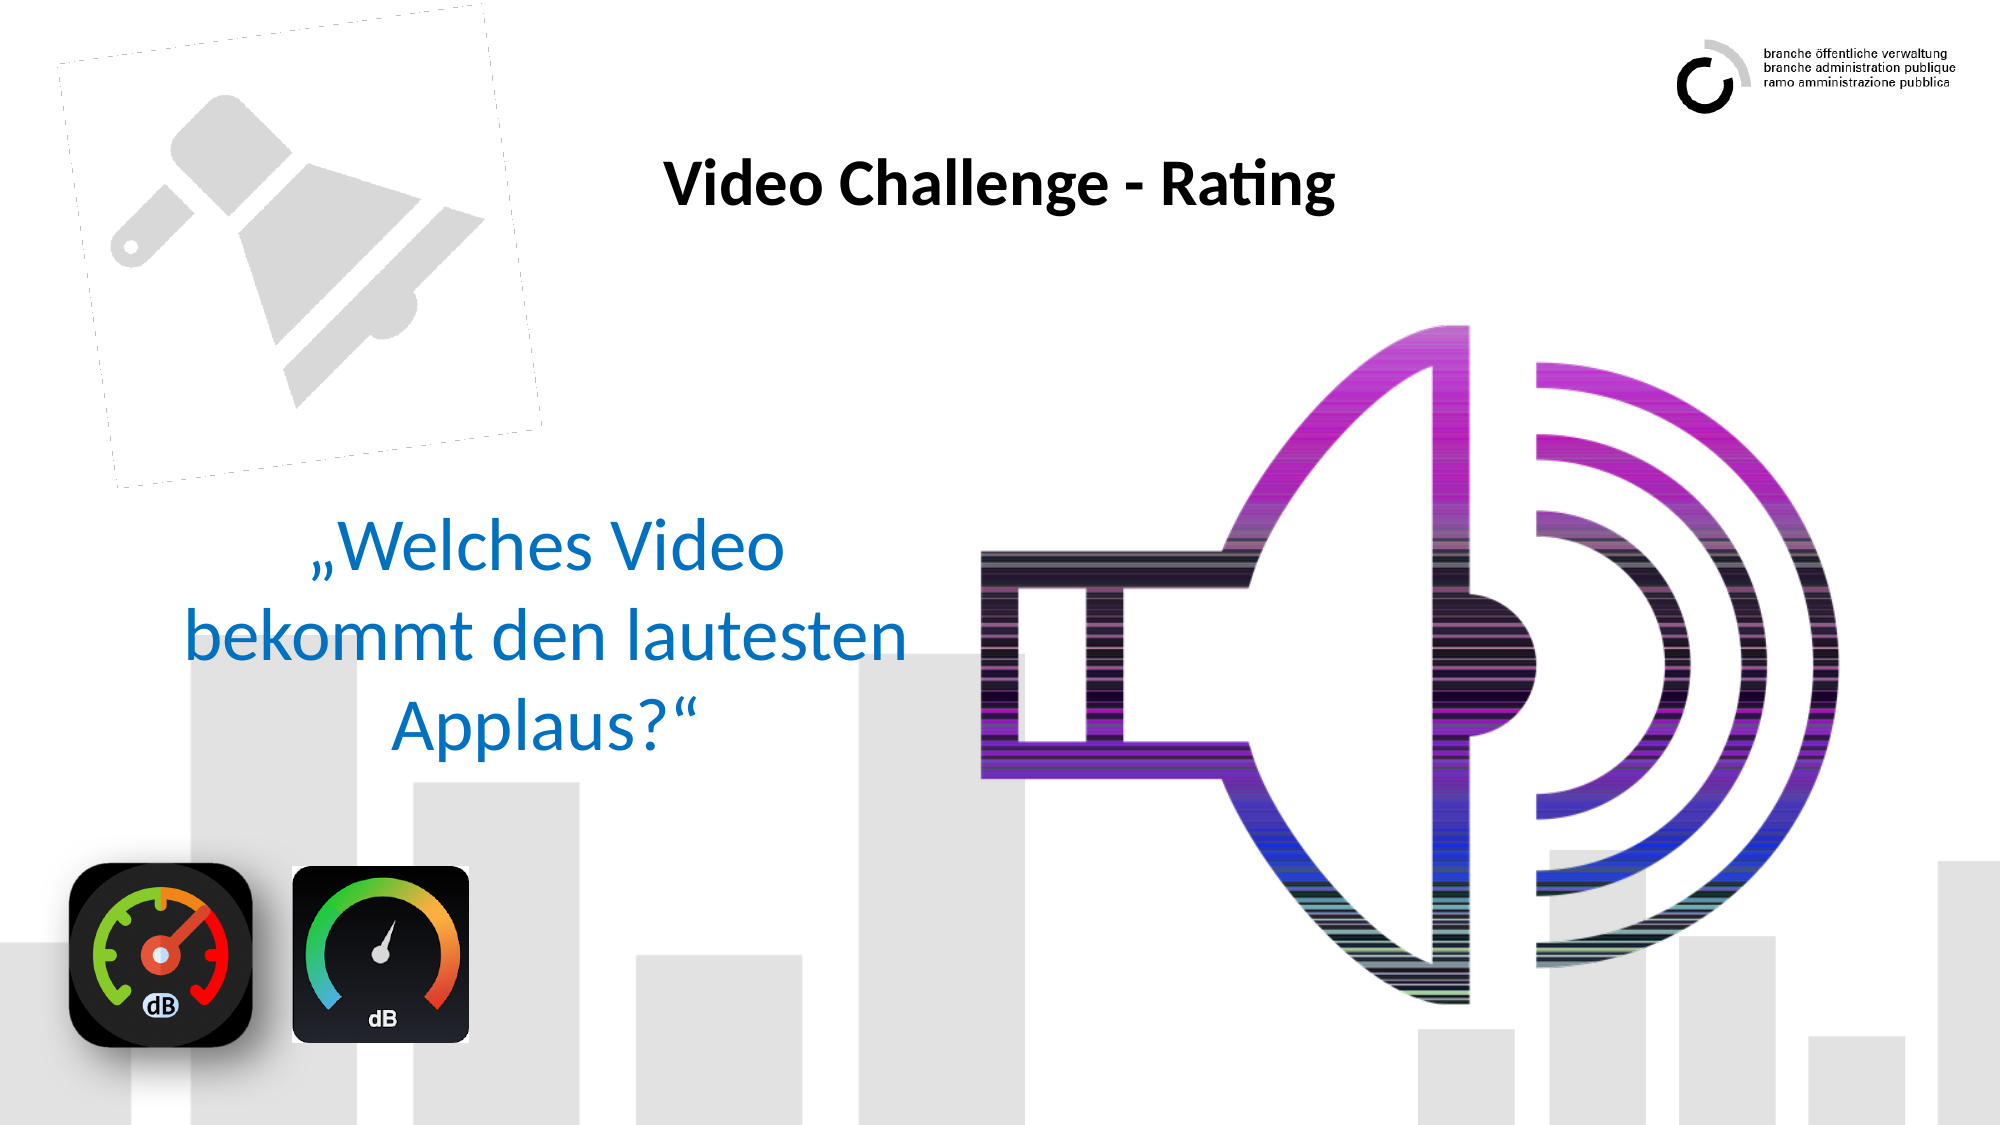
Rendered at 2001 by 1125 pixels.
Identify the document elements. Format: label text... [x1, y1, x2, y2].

list „Welches Video bekommt den lautesten Applaus?“ [137, 487, 864, 633]
picture [85, 31, 515, 461]
title Video Challenge - Rating [518, 125, 1900, 233]
picture [1673, 35, 1963, 119]
picture [0, 232, 2000, 1125]
